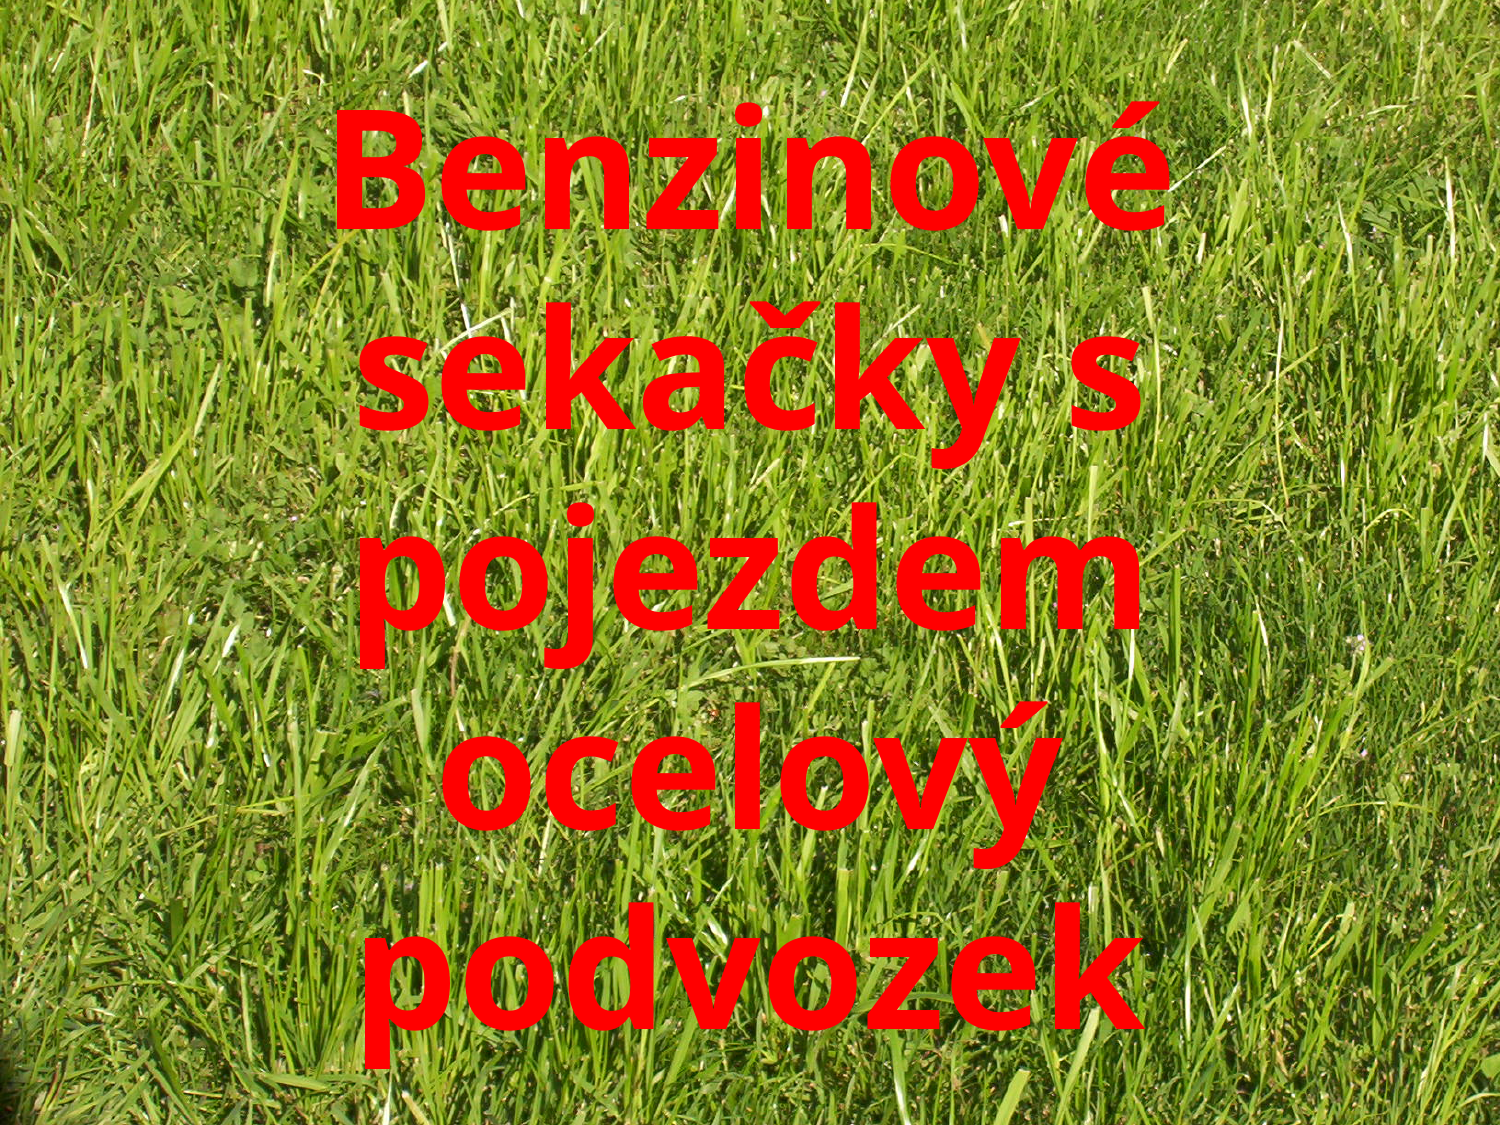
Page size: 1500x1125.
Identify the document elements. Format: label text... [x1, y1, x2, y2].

title Benzinové sekačky s pojezdem ocelový podvozek [75, 468, 1425, 657]
picture [0, 0, 1500, 1125]
